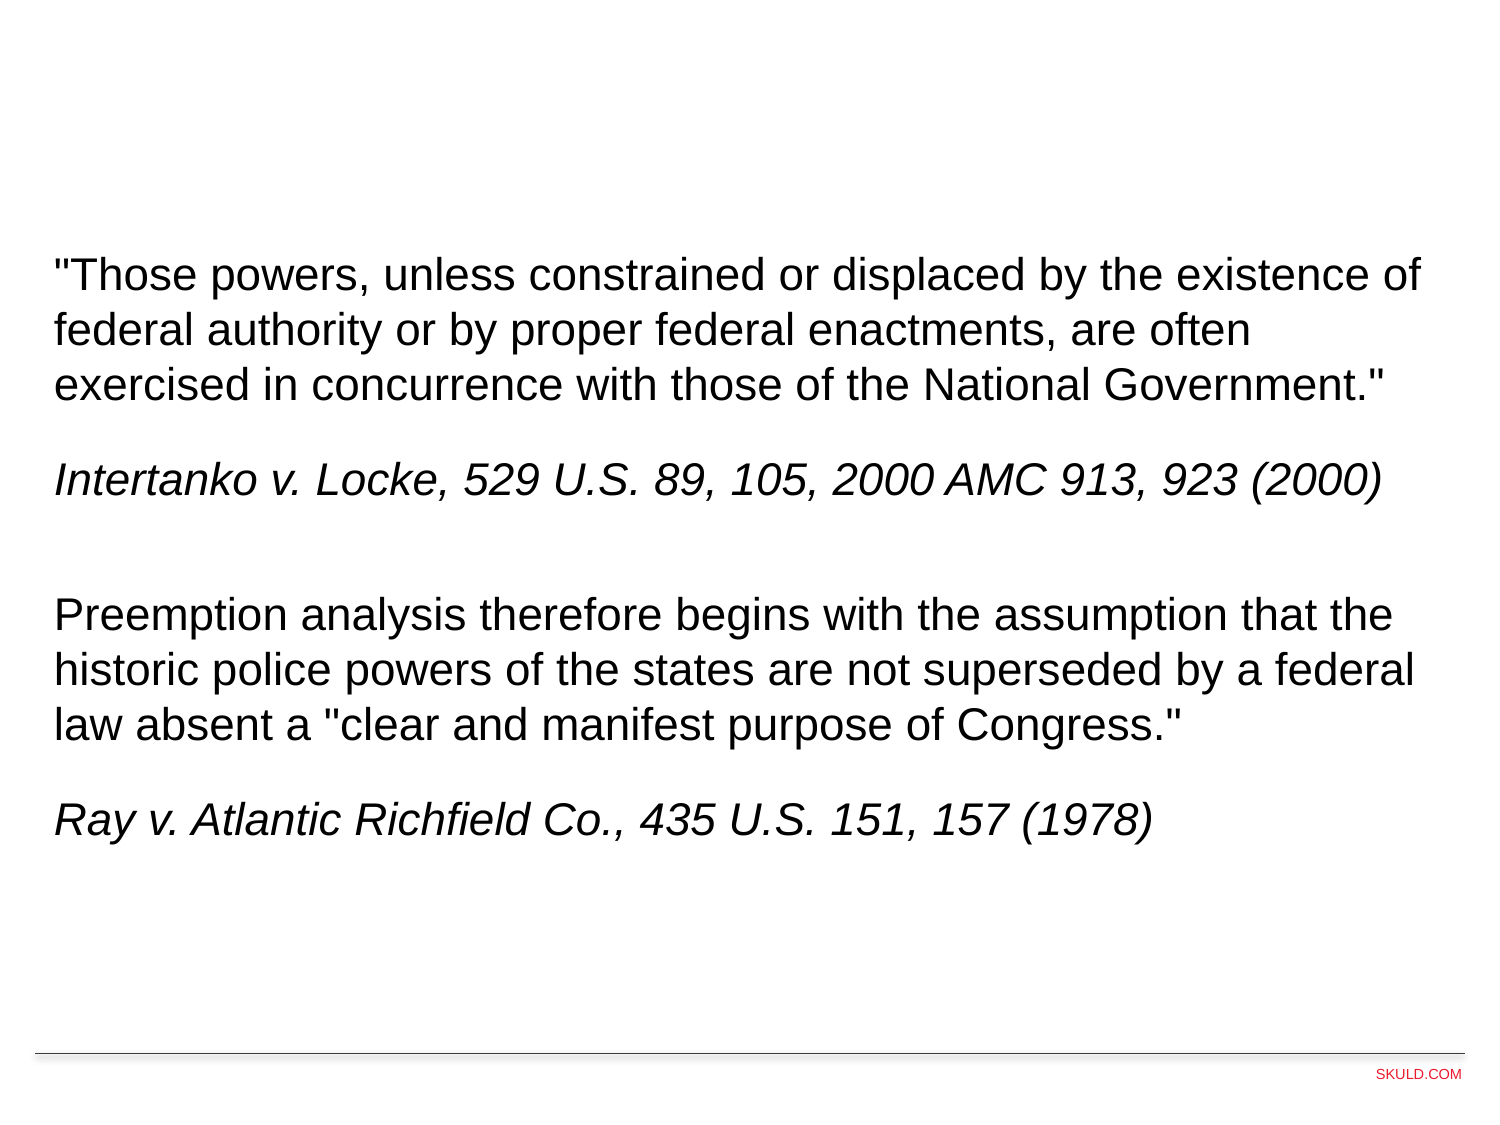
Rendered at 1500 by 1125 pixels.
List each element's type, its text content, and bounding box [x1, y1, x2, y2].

list "Those powers, unless constrained or displaced by the existence of federal authority or by proper federal enactments, are often exercised in concurrence with those of the National Government." Intertanko v. Locke, 529 U.S. 89, 105, 2000 AMC 913, 923 (2000) Preemption analysis therefore begins with the assumption that the historic police powers of the states are not superseded by a federal law absent a "clear and manifest purpose of Congress." Ray v. Atlantic Richfield Co., 435 U.S. 151, 157 (1978) [38, 237, 1462, 953]
